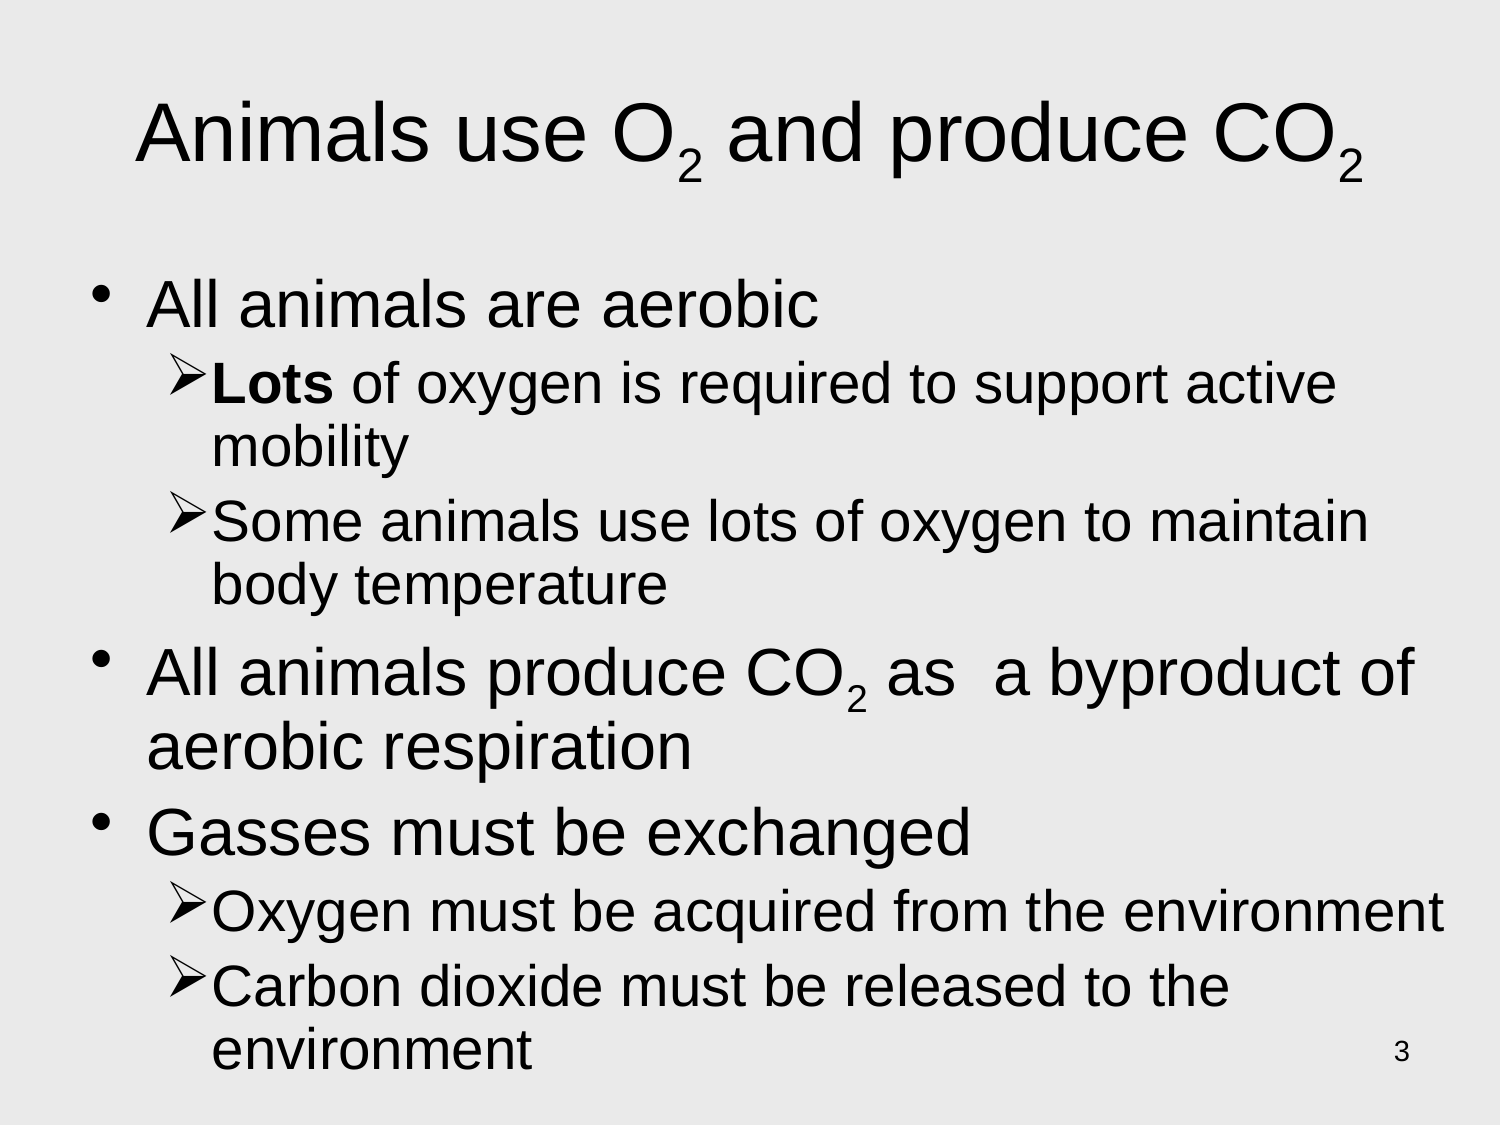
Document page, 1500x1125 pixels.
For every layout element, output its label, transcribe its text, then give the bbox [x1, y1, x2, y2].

title Animals use O2 and produce CO2 [0, 45, 1500, 225]
list All animals are aerobic Lots of oxygen is required to support active mobility Some animals use lots of oxygen to maintain body temperature All animals produce CO2 as a byproduct of aerobic respiration Gasses must be exchanged Oxygen must be acquired from the environment Carbon dioxide must be released to the environment [75, 262, 1475, 1113]
